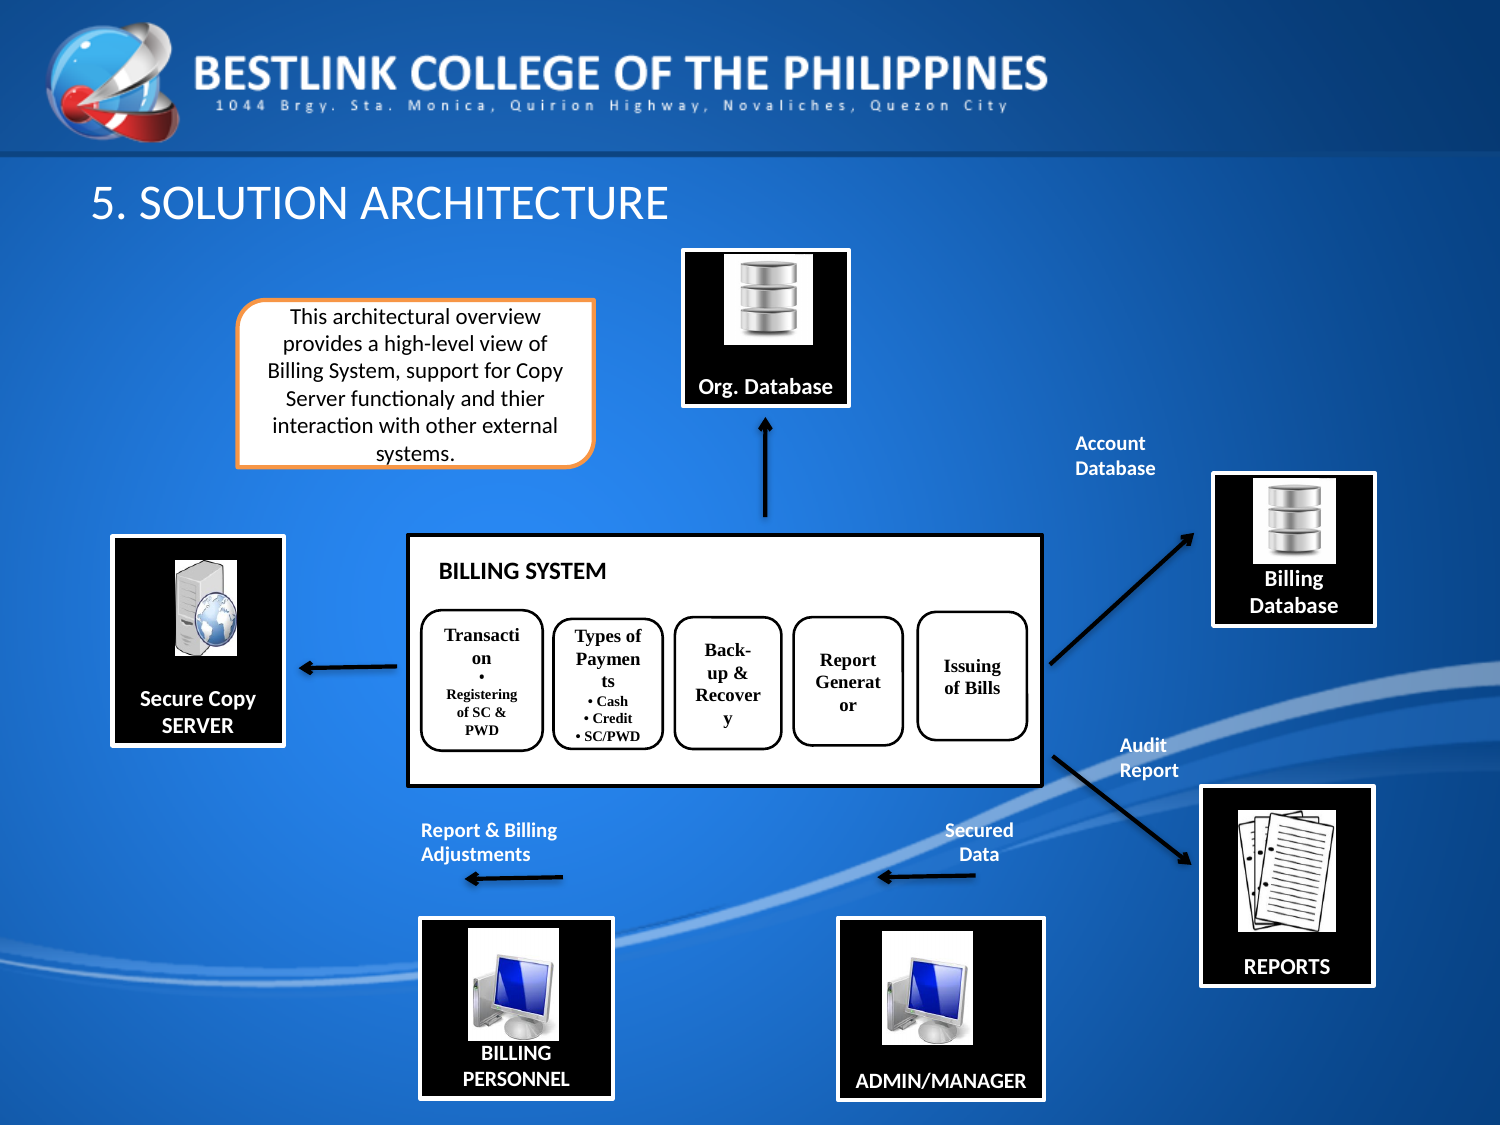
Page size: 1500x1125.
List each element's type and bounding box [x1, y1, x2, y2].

text_box [112, 249, 1376, 1125]
picture [0, 0, 1500, 1125]
